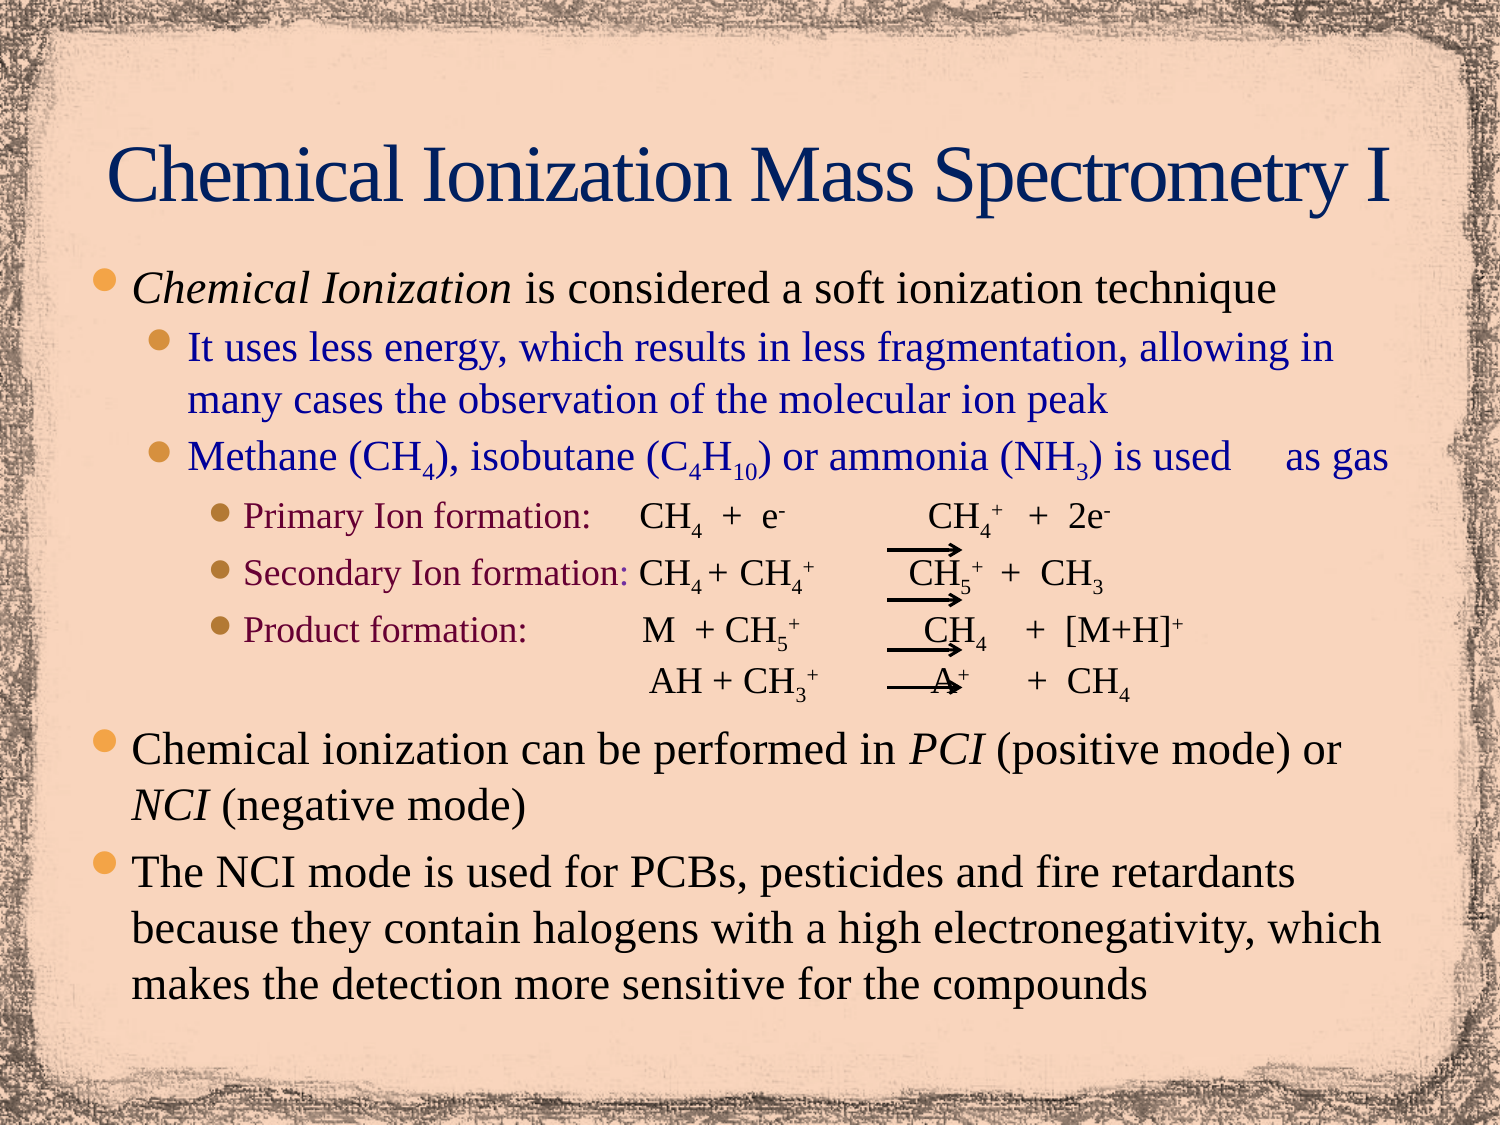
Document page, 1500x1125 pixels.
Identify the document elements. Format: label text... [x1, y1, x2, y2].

title Chemical Ionization Mass Spectrometry I [74, 24, 1425, 225]
list Chemical Ionization is considered a soft ionization technique It uses less energy, which results in less fragmentation, allowing in many cases the observation of the molecular ion peak Methane (CH4), isobutane (C4H10) or ammonia (NH3) is used as gas Primary Ion formation: CH4 + e- CH4+ + 2e- Secondary Ion formation: CH4 + CH4+ CH5+ + CH3 Product formation: M + CH5+ CH4 + [M+H]+ AH + CH3+ A+ + CH4 Chemical ionization can be performed in PCI (positive mode) or NCI (negative mode) The NCI mode is used for PCBs, pesticides and fire retardants because they contain halogens with a high electronegativity, which makes the detection more sensitive for the compounds [75, 249, 1413, 1075]
